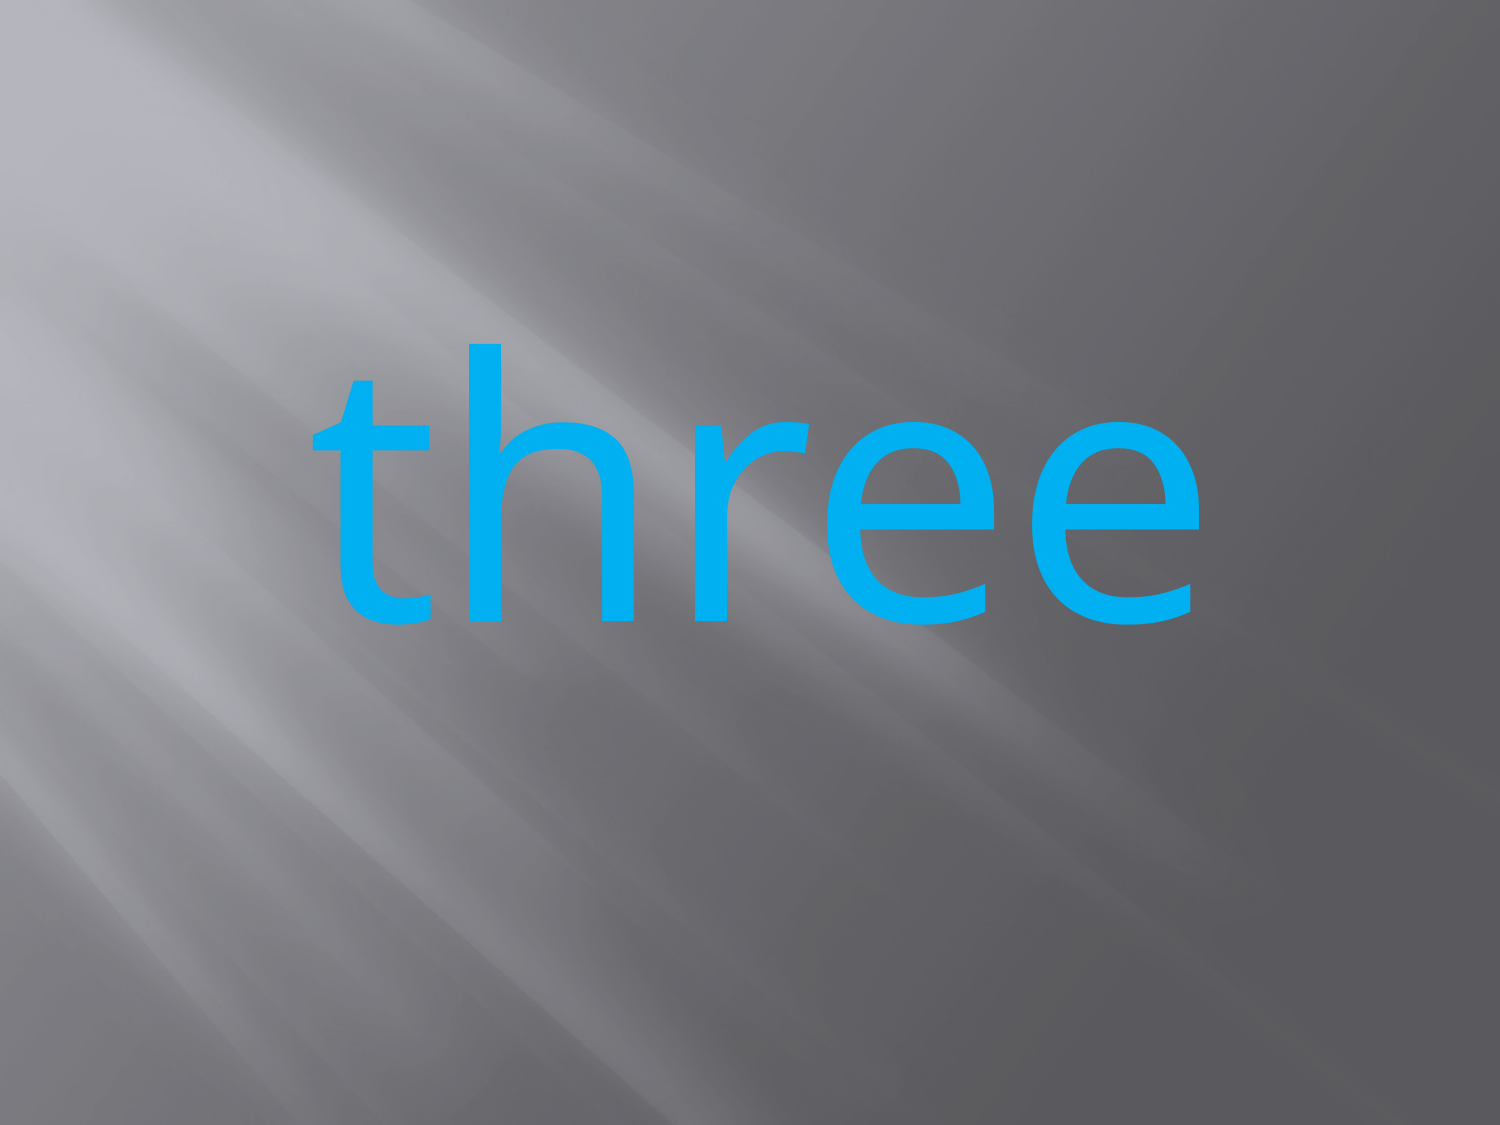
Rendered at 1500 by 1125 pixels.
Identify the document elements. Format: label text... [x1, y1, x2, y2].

text_box three [212, 249, 1313, 703]
